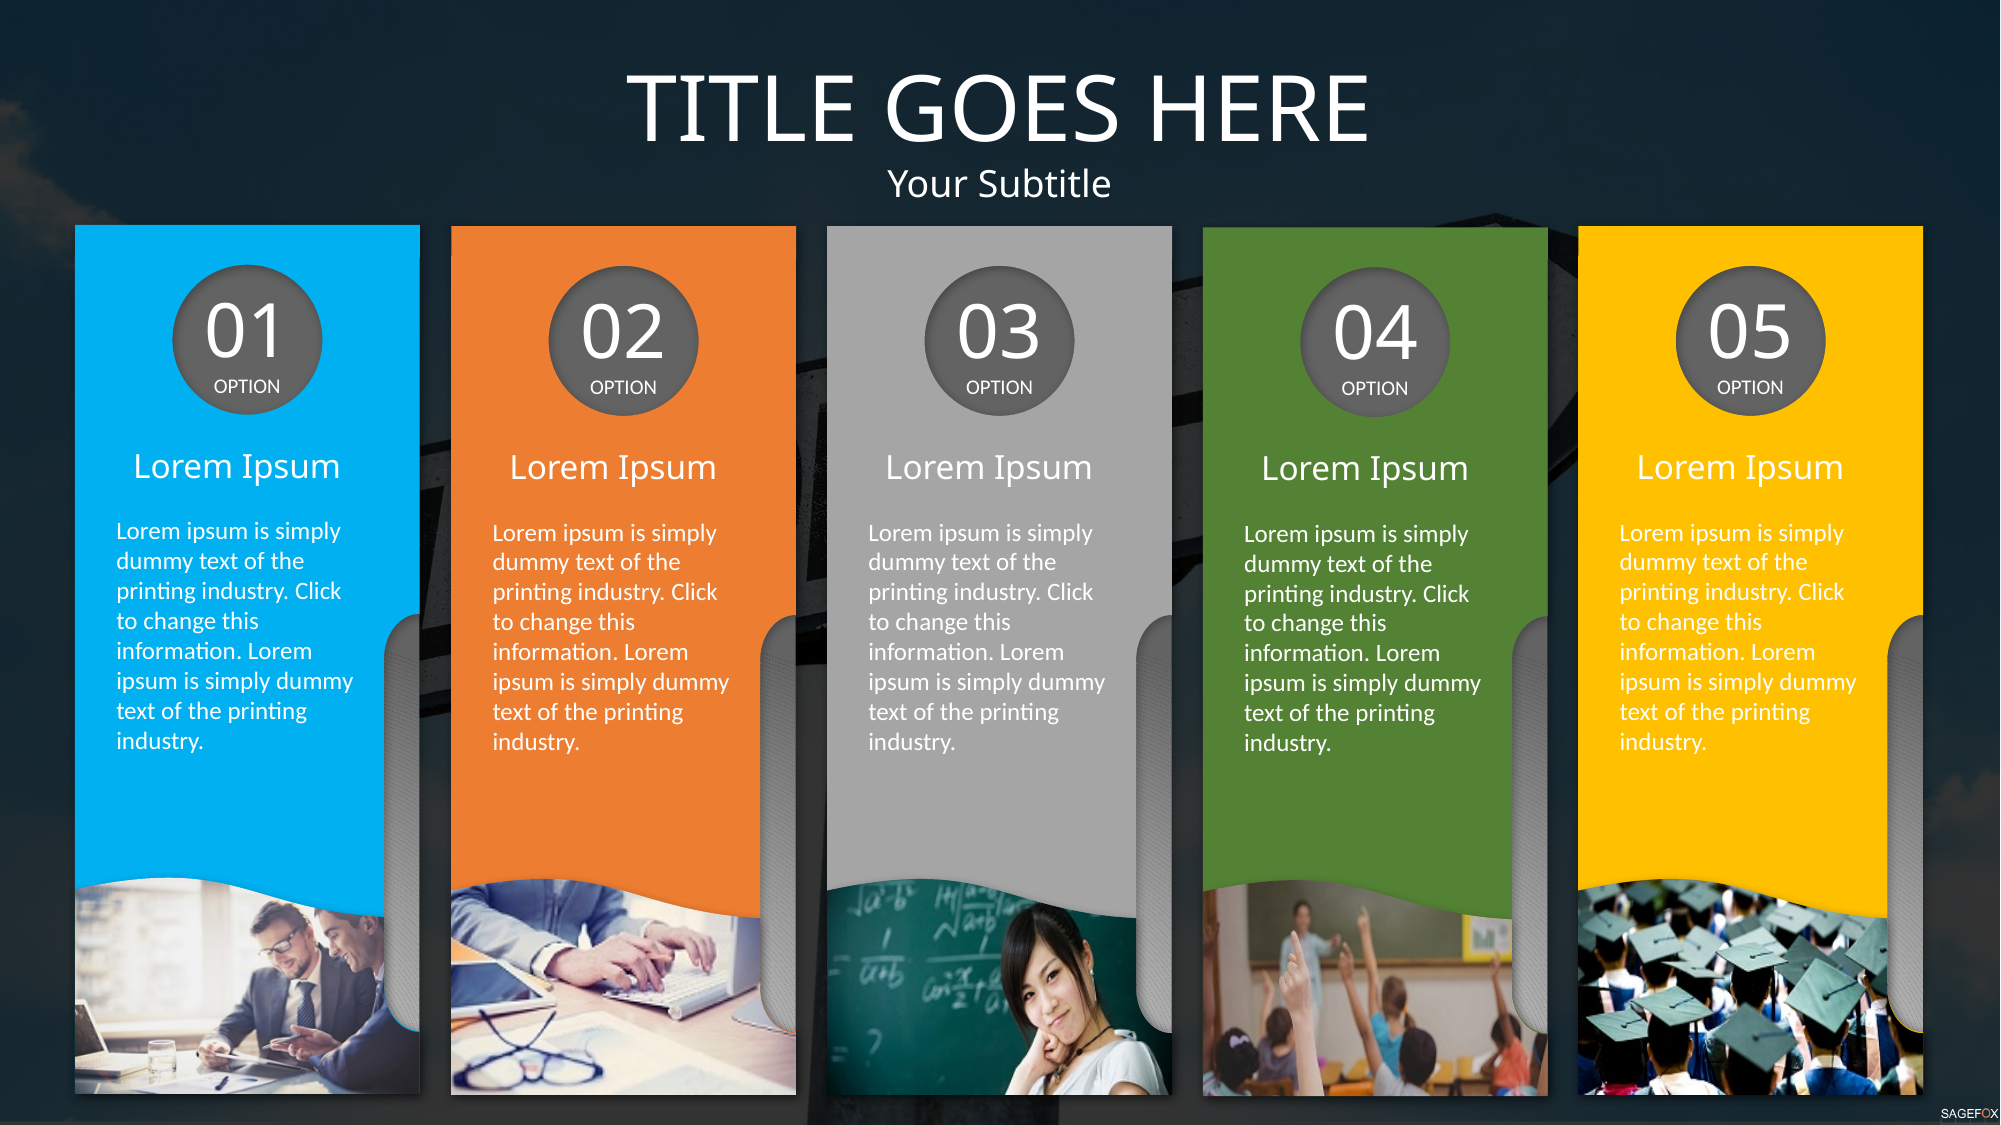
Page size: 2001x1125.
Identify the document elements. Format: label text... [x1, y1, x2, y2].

picture [0, 0, 2001, 1125]
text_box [74, 224, 420, 1094]
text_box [451, 226, 797, 1095]
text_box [1202, 227, 1548, 1097]
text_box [827, 226, 1173, 1095]
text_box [1578, 226, 1924, 1095]
text_box TITLE GOES HERE Your Subtitle [548, 42, 1452, 212]
